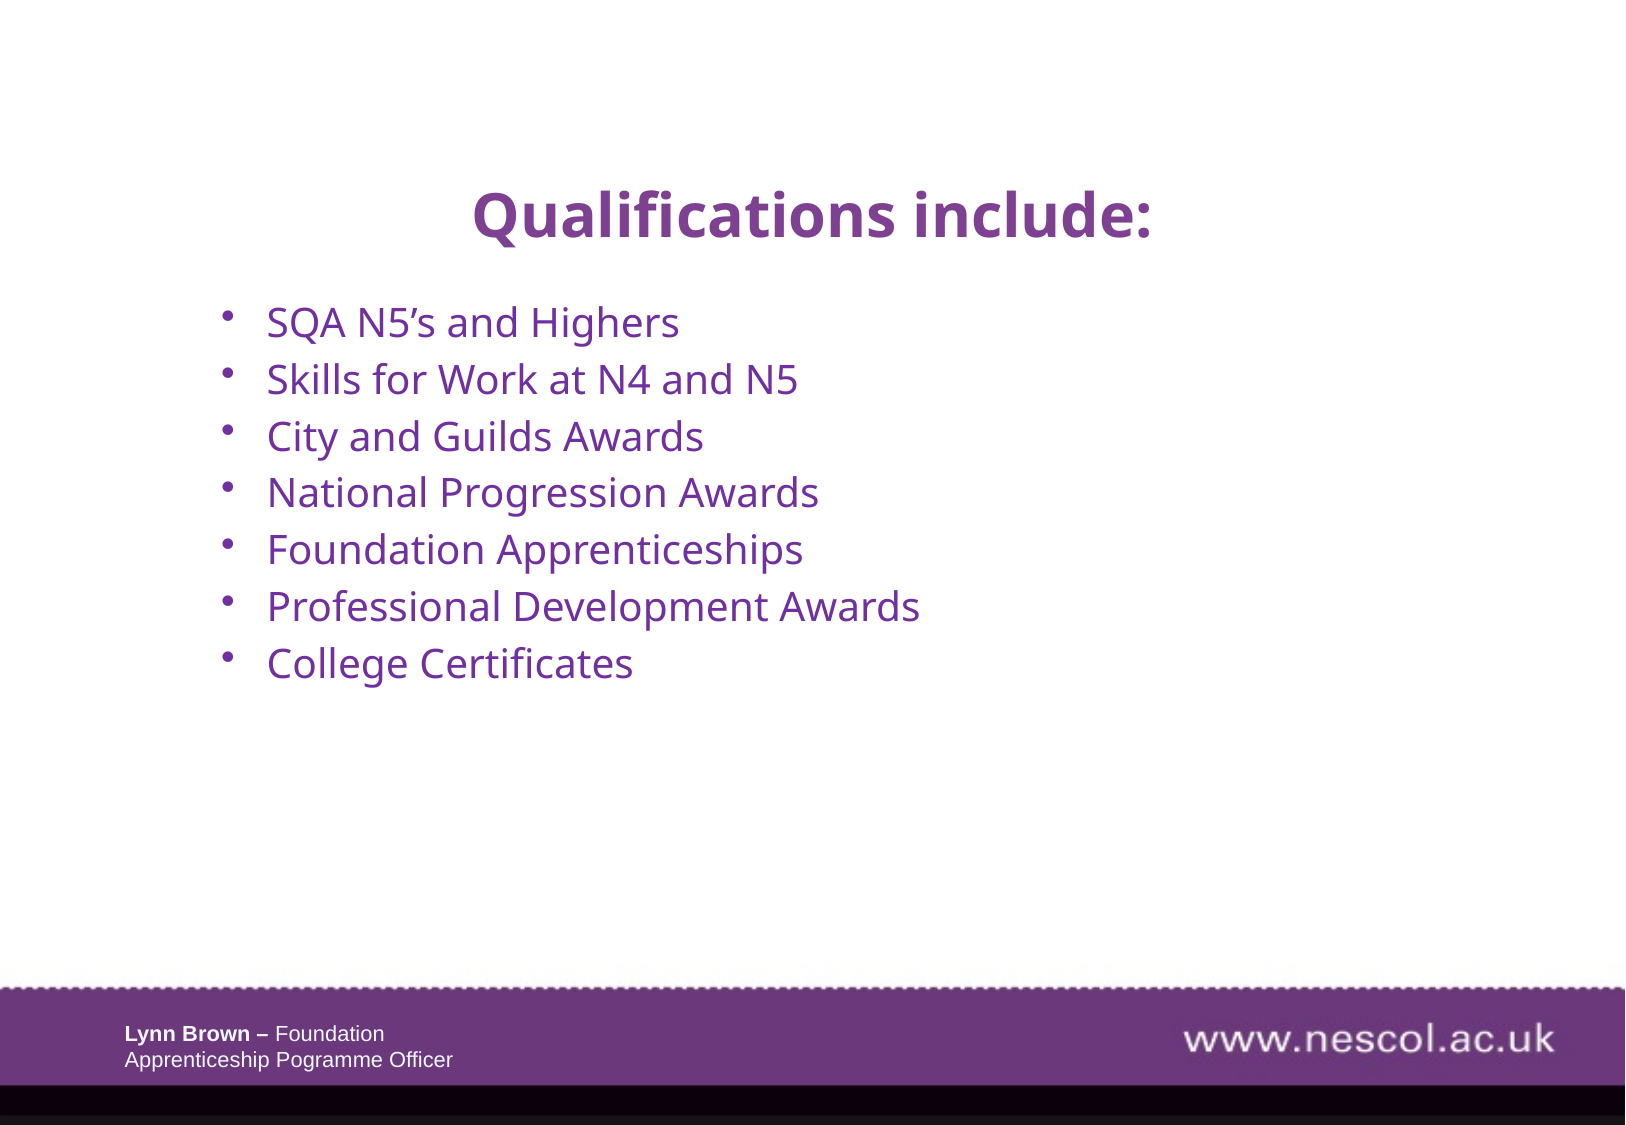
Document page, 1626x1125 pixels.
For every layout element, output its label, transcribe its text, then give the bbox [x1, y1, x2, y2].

title Qualifications include: [294, 136, 1331, 288]
picture [0, 80, 1625, 1125]
list SQA N5’s and Highers Skills for Work at N4 and N5 City and Guilds Awards National Progression Awards Foundation Apprenticeships Professional Development Awards College Certificates [205, 288, 1420, 858]
